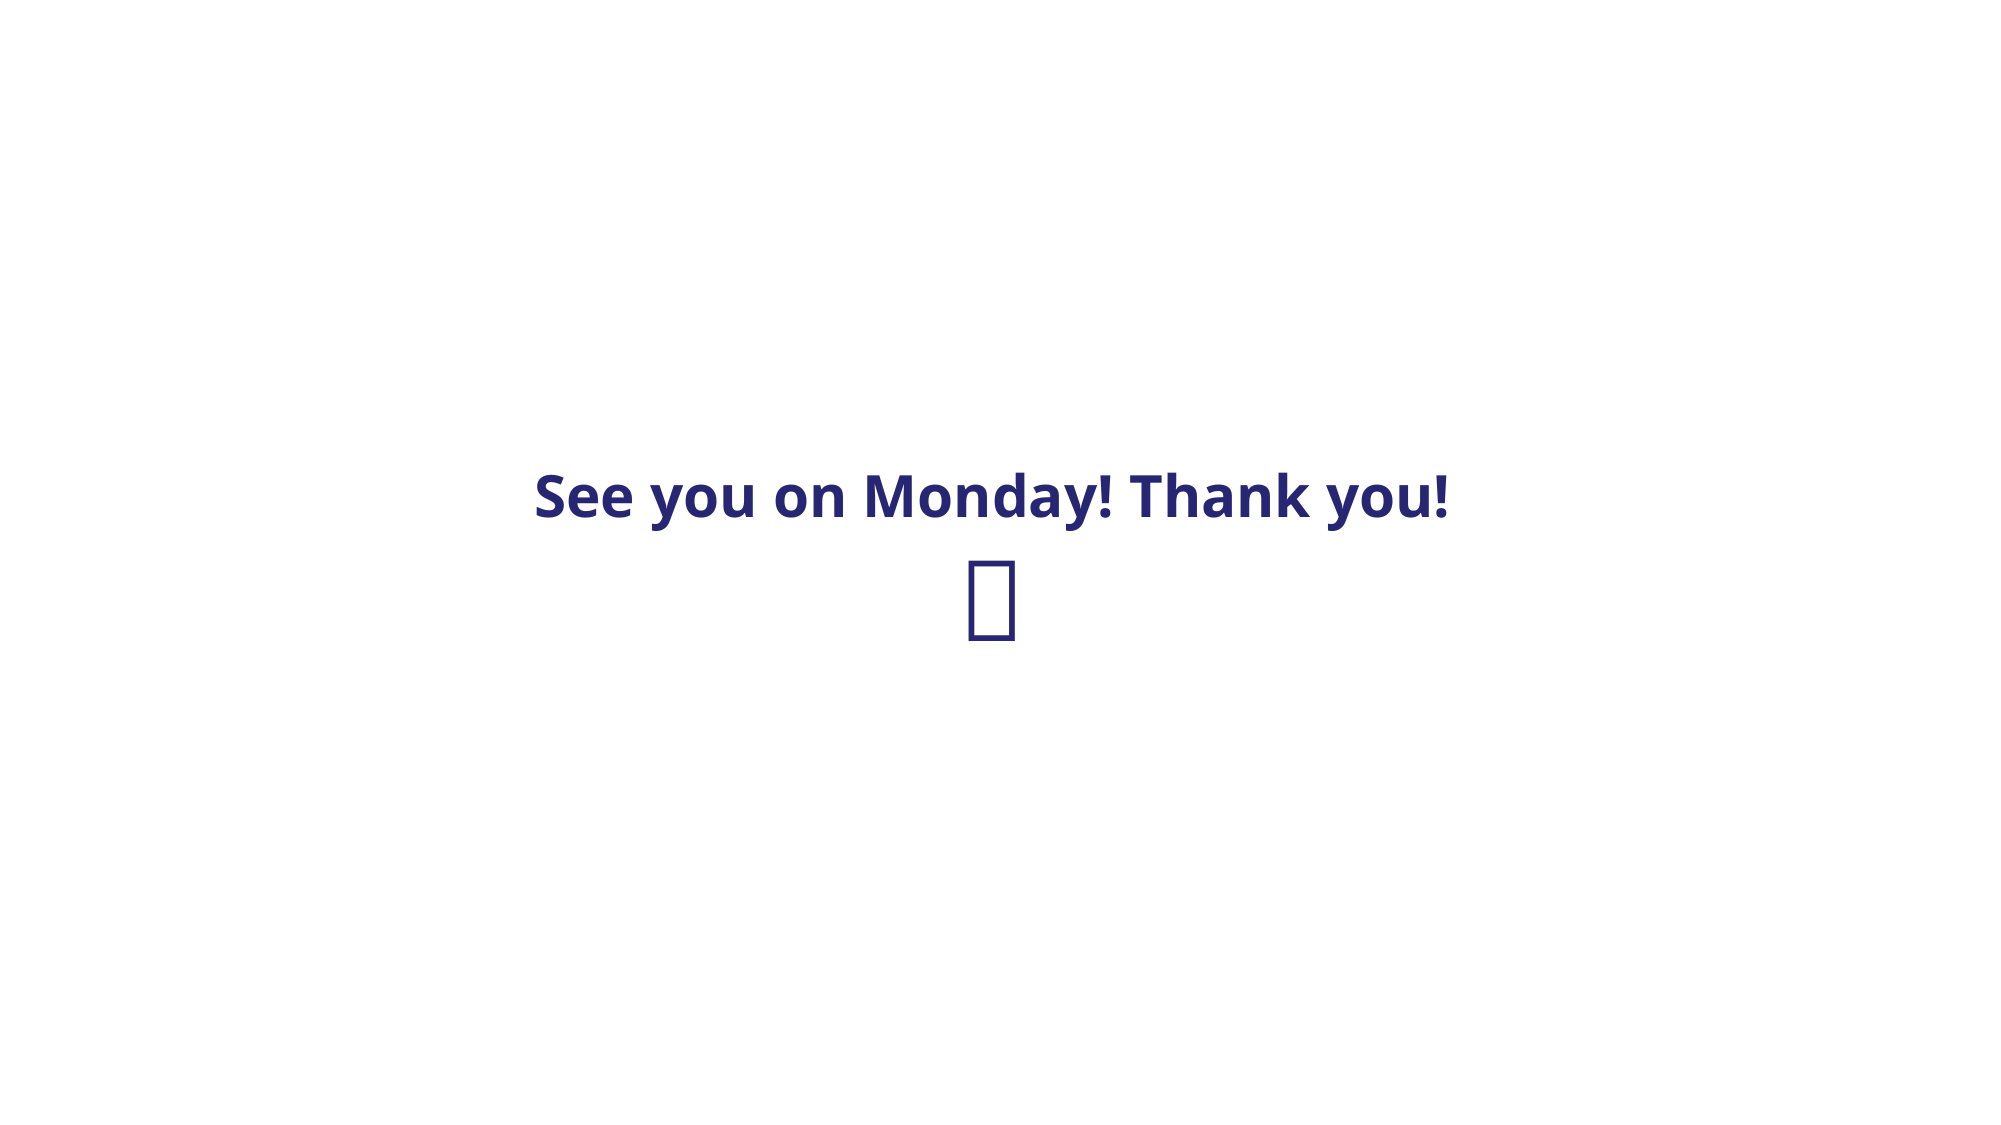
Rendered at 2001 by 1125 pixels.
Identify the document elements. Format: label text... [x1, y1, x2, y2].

text_box See you on Monday! Thank you!  [249, 451, 1750, 672]
